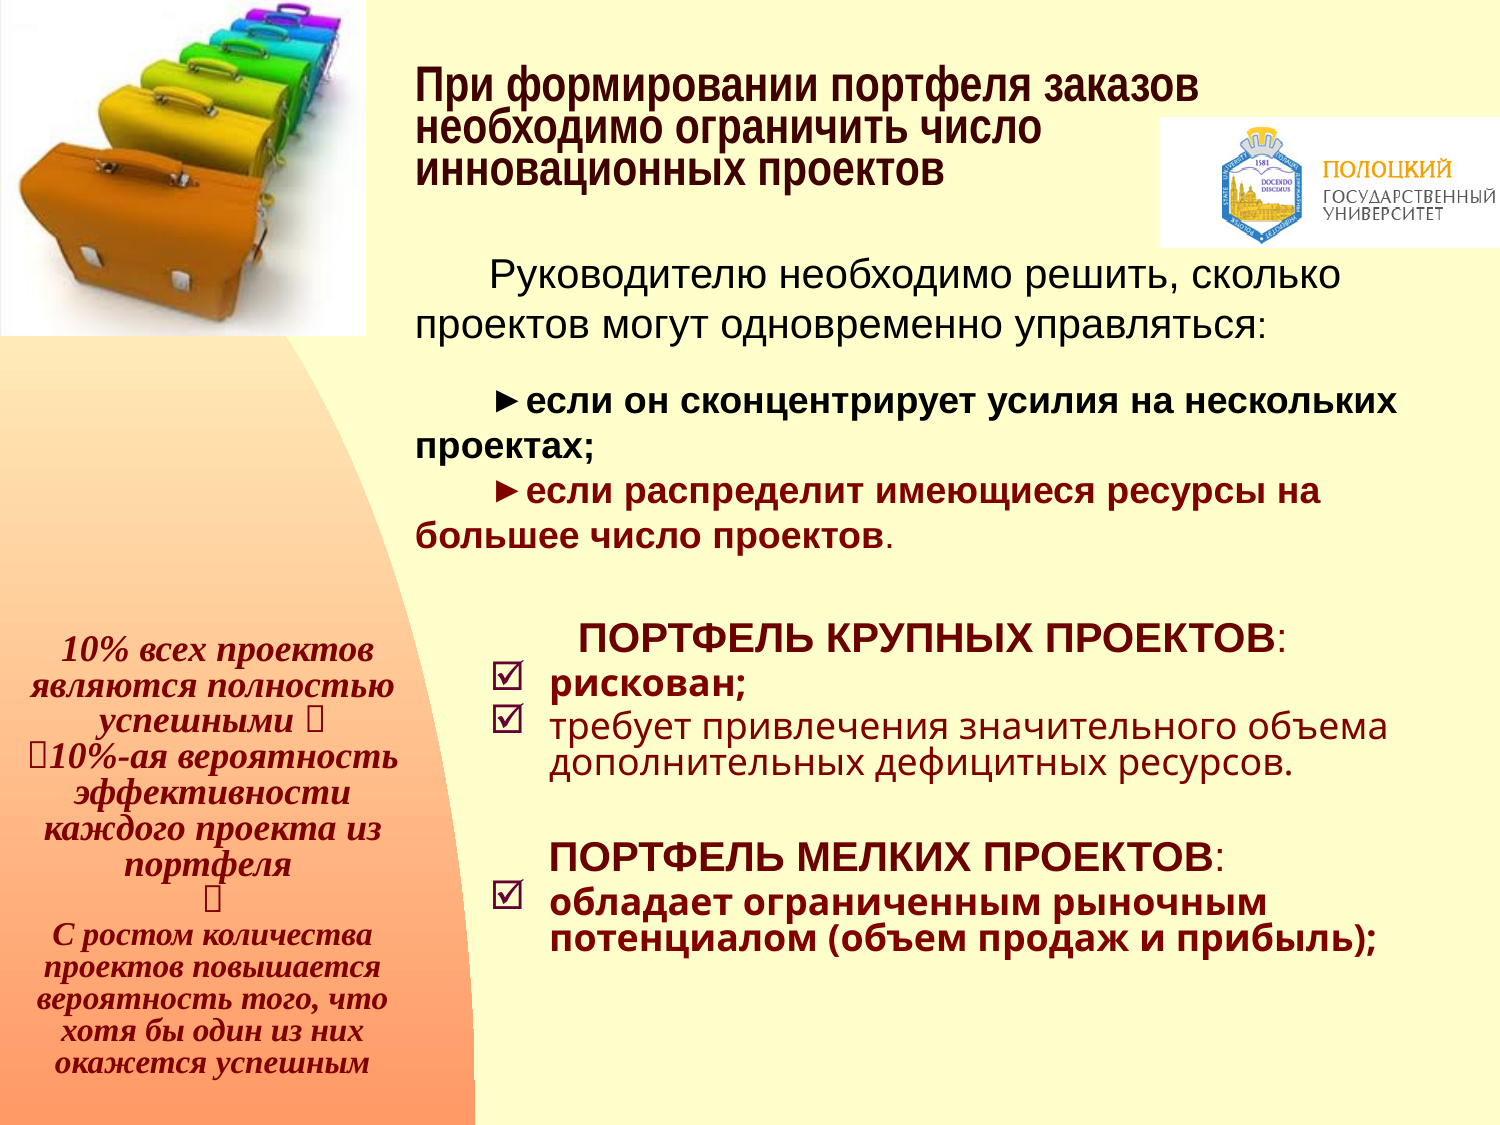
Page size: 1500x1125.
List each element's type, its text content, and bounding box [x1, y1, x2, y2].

text_box Руководителю необходимо решить, сколько проектов могут одновременно управляться: если он сконцентрирует усилия на нескольких проектах; если распределит имеющиеся ресурсы на большее число проектов. [399, 239, 1450, 564]
text_box 10% всех проектов являются полностью успешными  10%-ая вероятность эффективности каждого проекта из портфеля  С ростом количества проектов повышается вероятность того, что хотя бы один из них окажется успешным [0, 624, 425, 1087]
picture [0, 0, 366, 337]
picture [1159, 116, 1500, 248]
title При формировании портфеля заказов необходимо ограничить число инновационных проектов [399, 37, 1401, 226]
list Портфель крупных проектов: рискован; требует привлечения значительного объема дополнительных дефицитных ресурсов. Портфель мелких проектов: обладает ограниченным рыночным потенциалом (объем продаж и прибыль); [474, 612, 1500, 1088]
